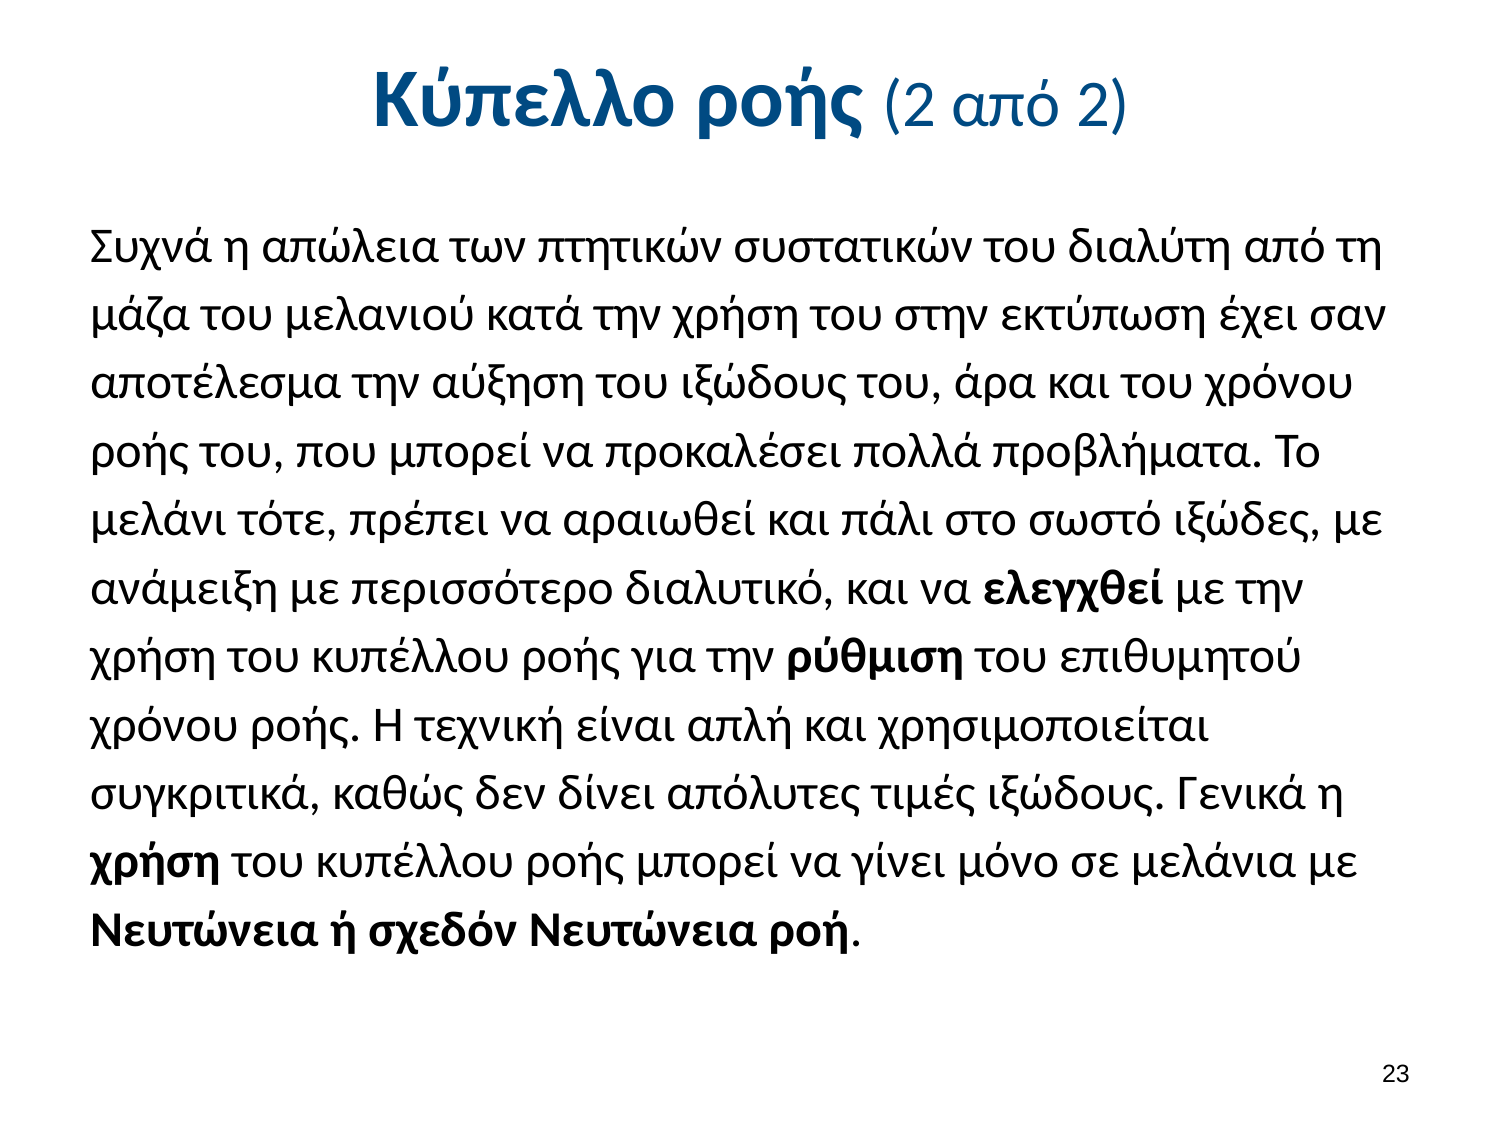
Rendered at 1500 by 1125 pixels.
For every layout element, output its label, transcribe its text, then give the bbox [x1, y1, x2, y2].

title Κύπελλο ροής (2 από 2) [76, 19, 1427, 169]
list Συχνά η απώλεια των πτητικών συστατικών του διαλύτη από τη μάζα του μελανιού κατά την χρήση του στην εκτύπωση έχει σαν αποτέλεσμα την αύξηση του ιξώδους του, άρα και του χρόνου ροής του, που μπορεί να προκαλέσει πολλά προβλήματα. Το μελάνι τότε, πρέπει να αραιωθεί και πάλι στο σωστό ιξώδες, με ανάμειξη με περισσότερο διαλυτικό, και να ελεγχθεί με την χρήση του κυπέλλου ροής για την ρύθμιση του επιθυμητού χρόνου ροής. Η τεχνική είναι απλή και χρησιμοποιείται συγκριτικά, καθώς δεν δίνει απόλυτες τιμές ιξώδους. Γενικά η χρήση του κυπέλλου ροής μπορεί να γίνει μόνο σε μελάνια με Νευτώνεια ή σχεδόν Νευτώνεια ροή. [75, 196, 1425, 1024]
slide_number 22 [1074, 1042, 1425, 1103]
